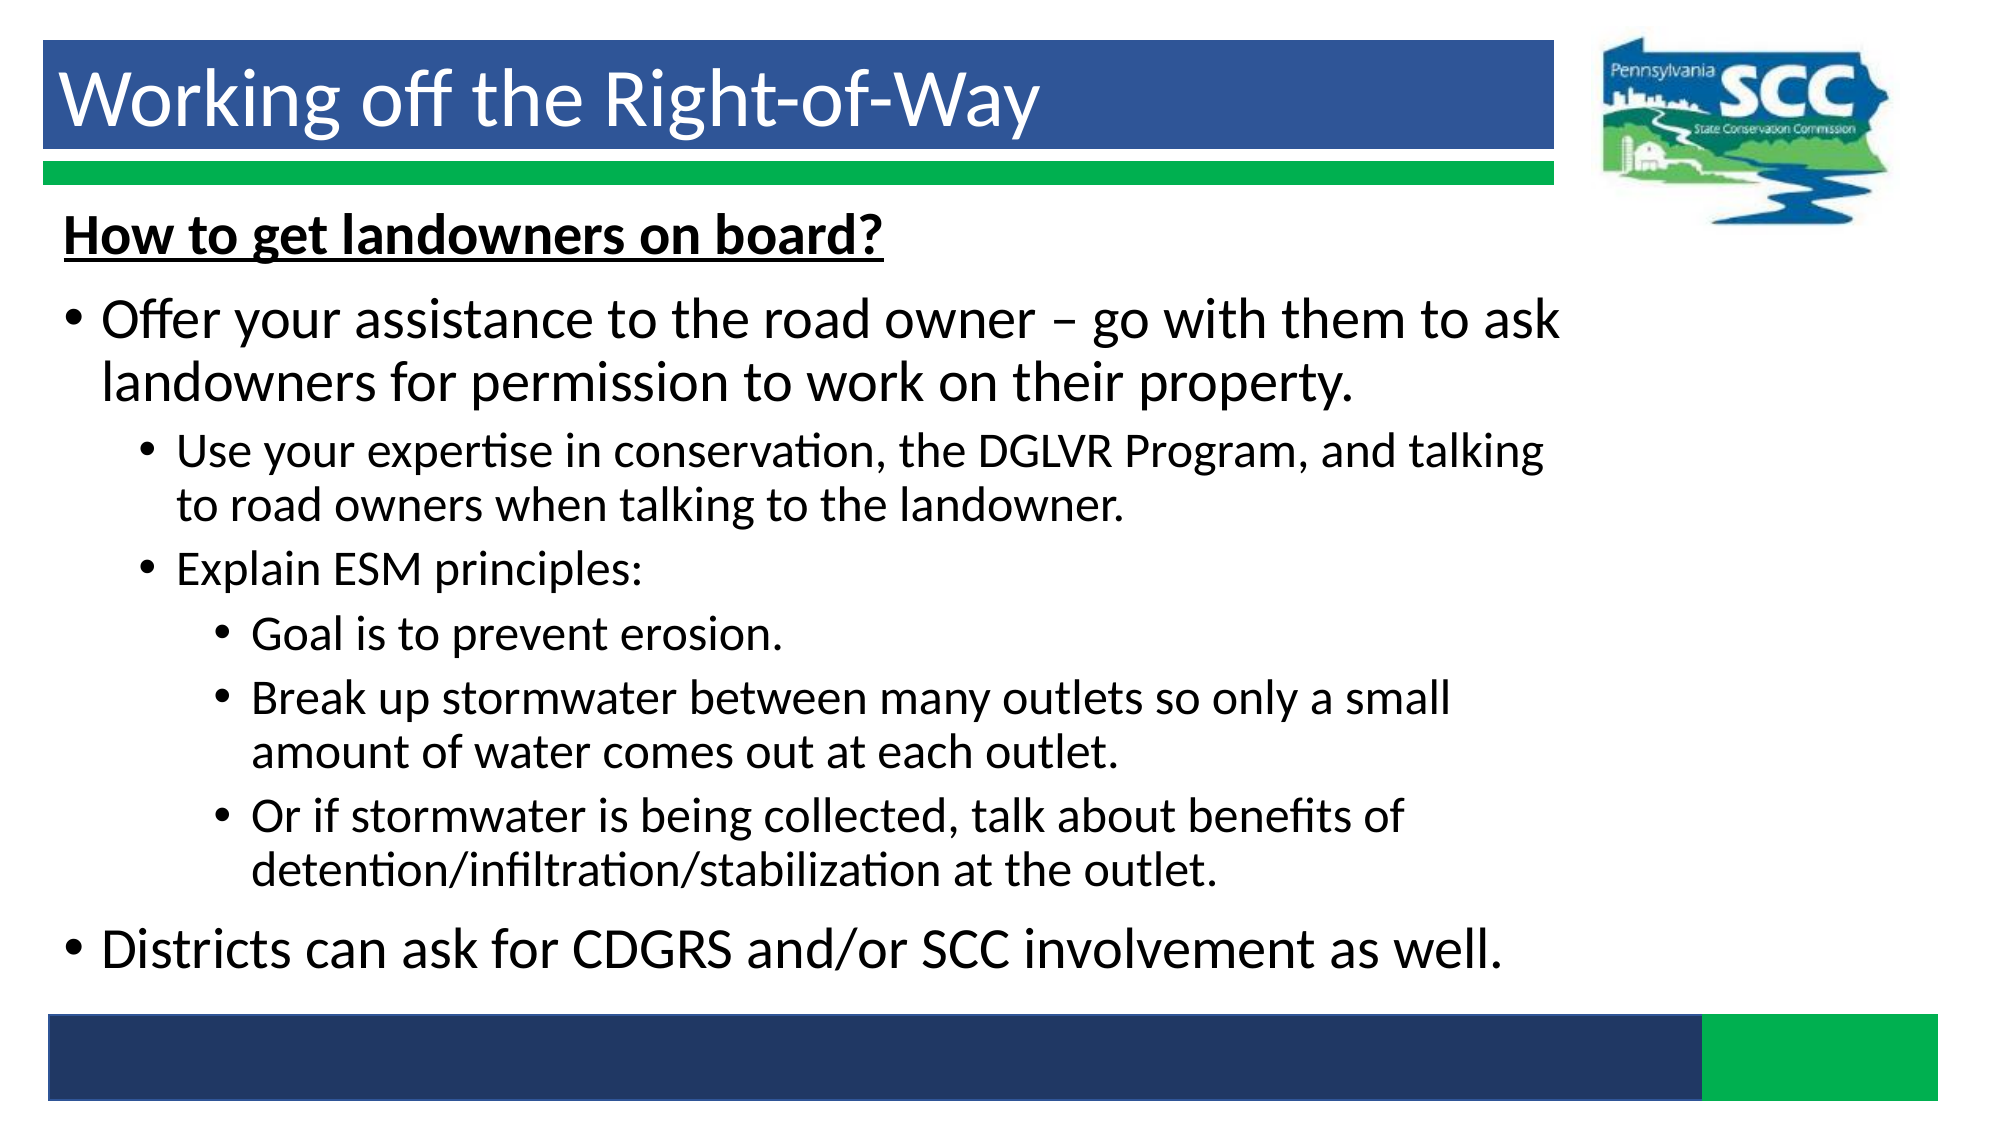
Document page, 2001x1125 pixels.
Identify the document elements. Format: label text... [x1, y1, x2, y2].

text_box [1702, 1014, 1938, 1101]
text_box [48, 1014, 1702, 1101]
list How to get landowners on board? Offer your assistance to the road owner – go with them to ask landowners for permission to work on their property. Use your expertise in conservation, the DGLVR Program, and talking to road owners when talking to the landowner. Explain ESM principles: Goal is to prevent erosion. Break up stormwater between many outlets so only a small amount of water comes out at each outlet. Or if stormwater is being collected, talk about benefits of detention/infiltration/stabilization at the outlet. Districts can ask for CDGRS and/or SCC involvement as well. [48, 197, 1592, 1015]
text_box [43, 161, 1554, 185]
text_box [1370, 40, 1554, 149]
picture [1591, 26, 1900, 235]
text_box Working off the Right-of-Way [44, 31, 1370, 167]
